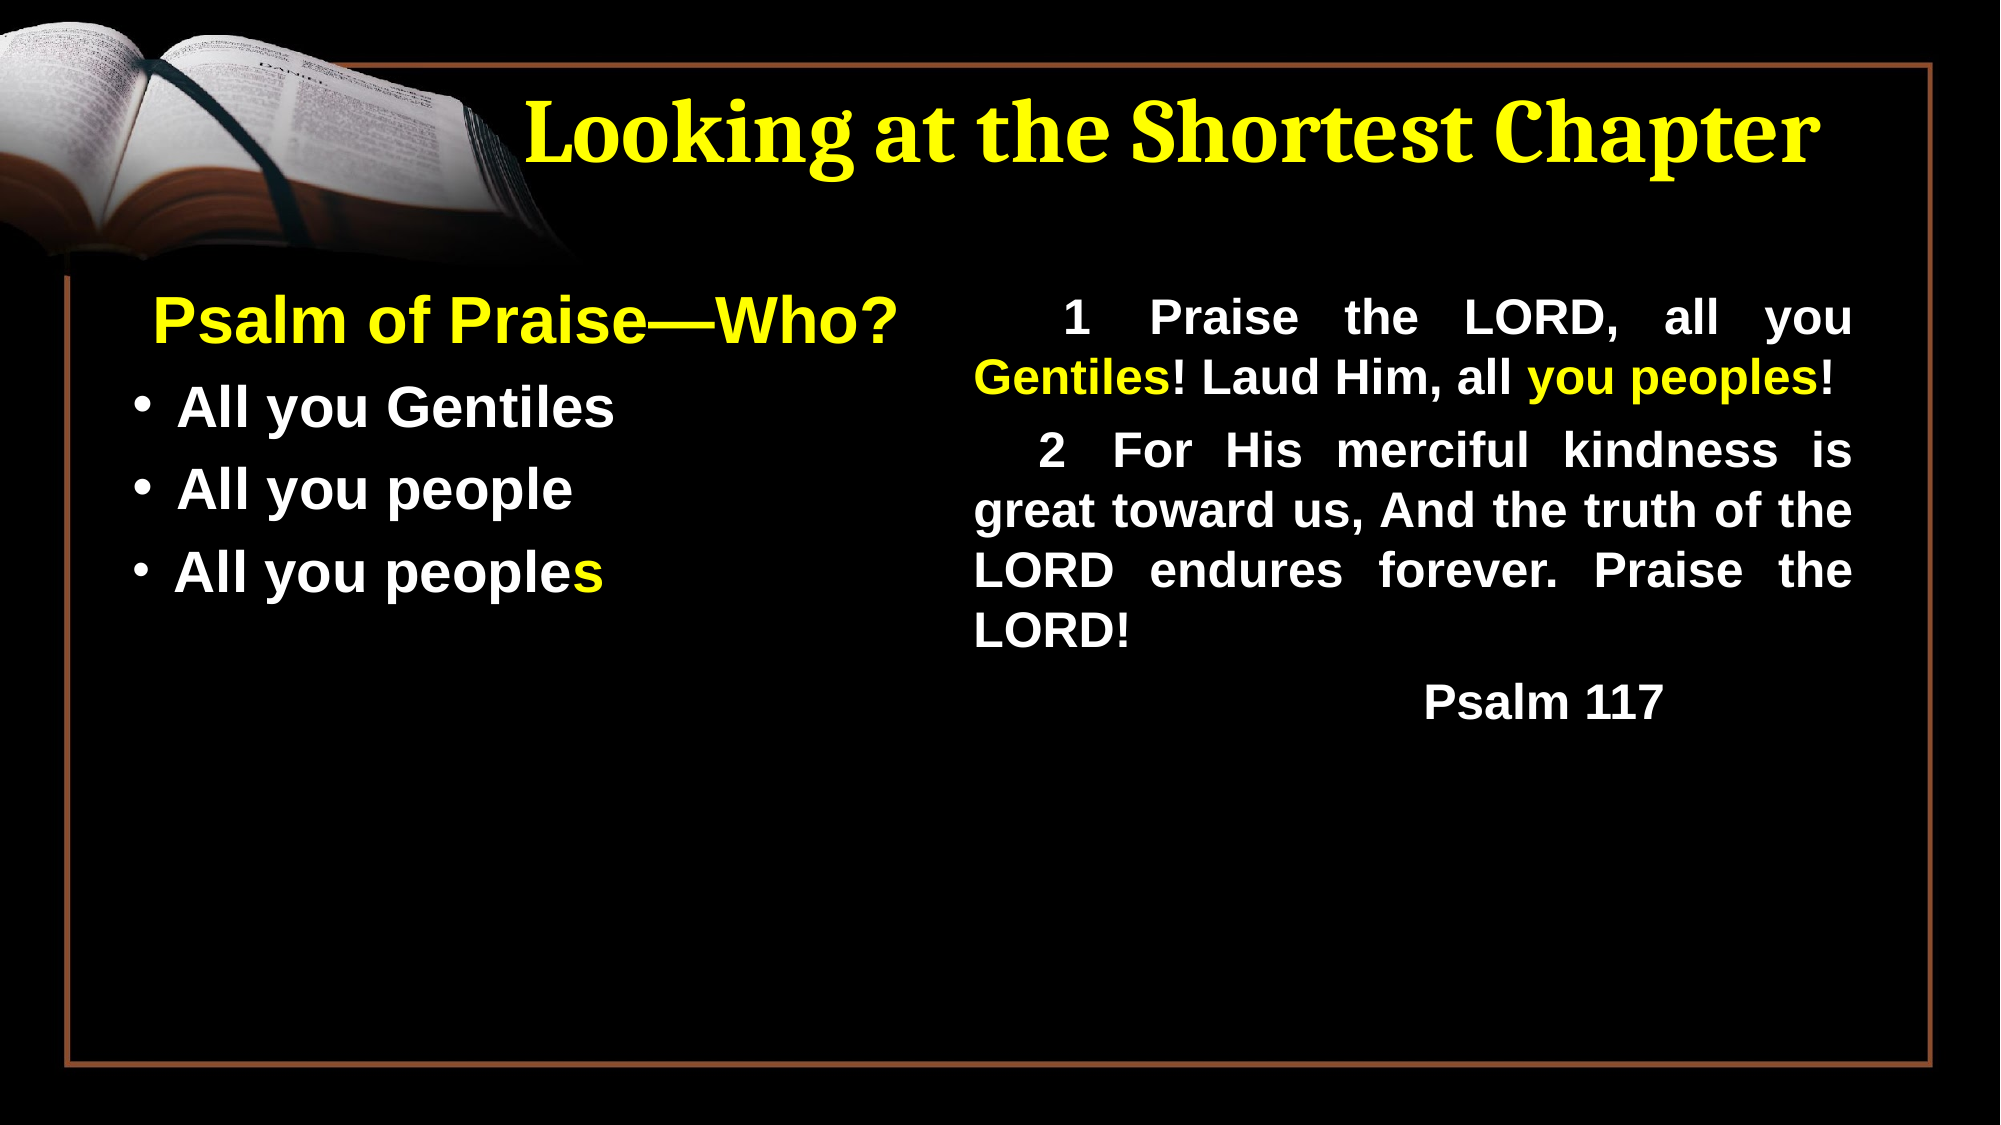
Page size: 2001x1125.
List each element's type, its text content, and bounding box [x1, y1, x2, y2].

text_box Psalm of Praise—Who? All you Gentiles All you people All you peoples [70, 268, 941, 689]
title Looking at the Shortest Chapter [405, 11, 1921, 255]
text_box 1 Praise the LORD, all you Gentiles! Laud Him, all you peoples! 2 For His merciful kindness is great toward us, And the truth of the LORD endures forever. Praise the LORD! Psalm 117 [958, 277, 1869, 737]
picture [0, 0, 2000, 1125]
